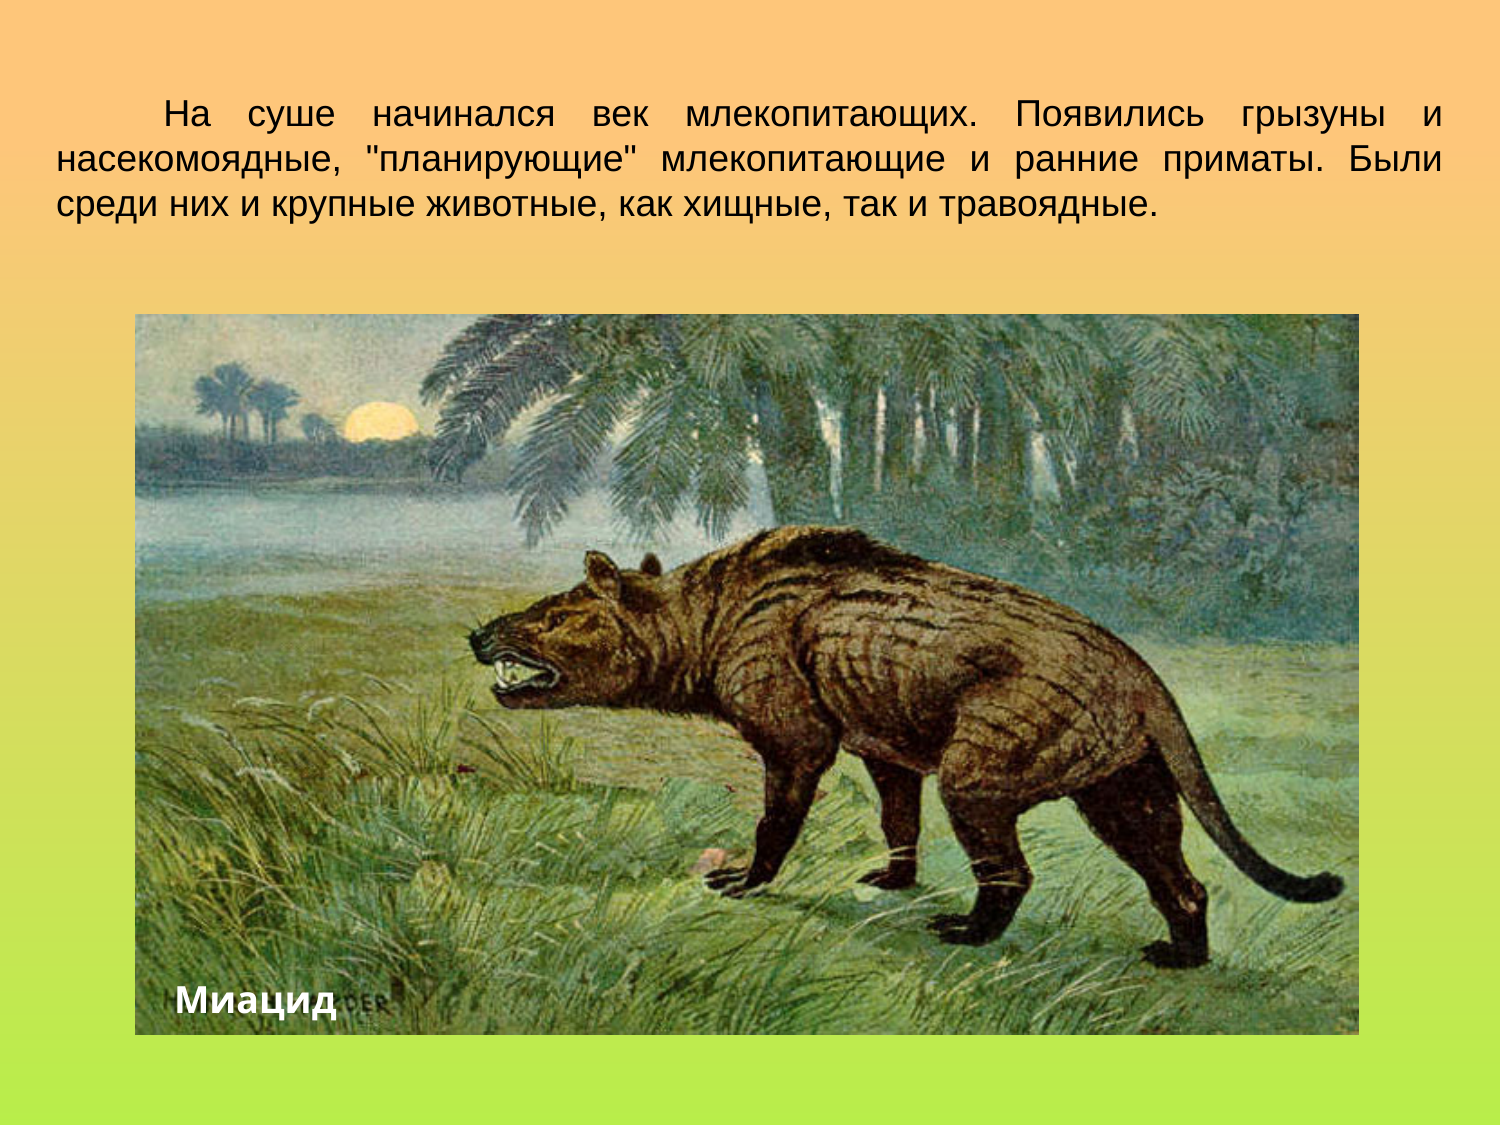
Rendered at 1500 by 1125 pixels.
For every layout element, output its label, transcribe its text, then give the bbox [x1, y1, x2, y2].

picture [135, 314, 1360, 1036]
text_box На суше начинался век млекопитающих. Появились грызуны и насекомоядные, "планирующие" млекопитающие и ранние приматы. Были среди них и крупные животные, как хищные, так и травоядные. [41, 81, 1459, 232]
